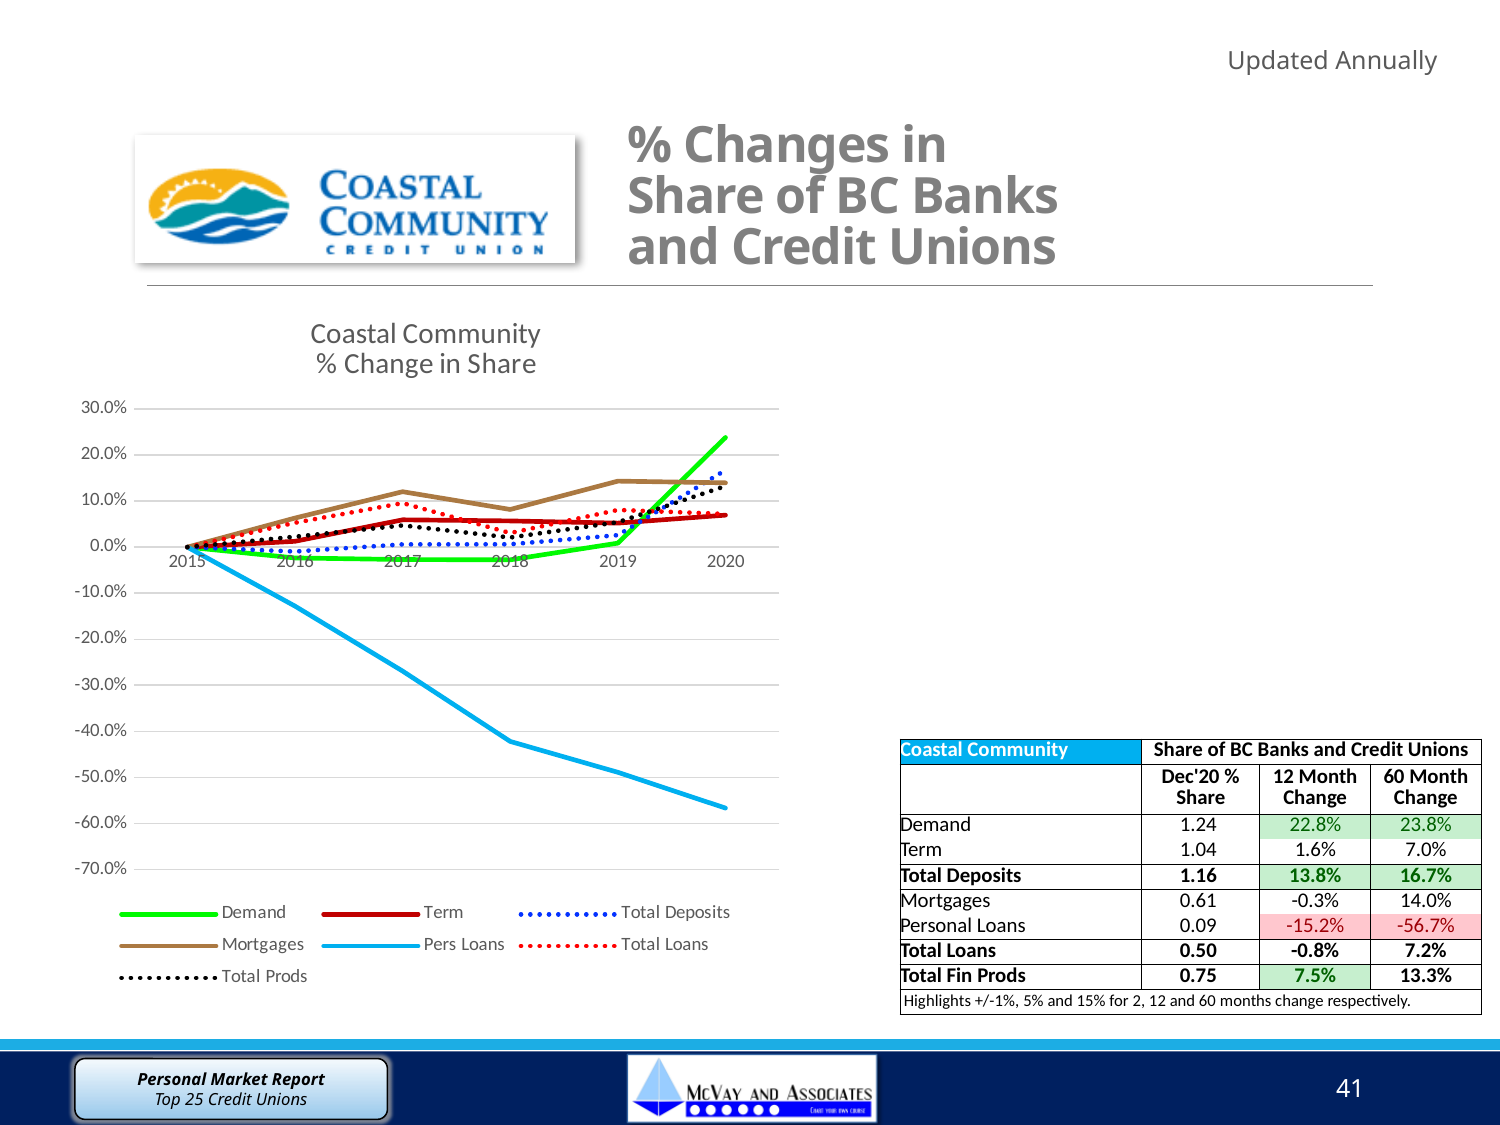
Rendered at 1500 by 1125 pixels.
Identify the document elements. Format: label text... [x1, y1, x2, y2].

slide_number 41 [1218, 1059, 1380, 1120]
table_cell Mortgages [901, 890, 1141, 914]
table_cell -0.3% [1260, 890, 1370, 914]
table_cell Highlights +/-1%, 5% and 15% for 2, 12 and 60 months change respectively. [901, 990, 1481, 1014]
chart [49, 289, 803, 1021]
table_cell 14.0% [1371, 890, 1481, 914]
table_cell 0.75 [1142, 965, 1259, 989]
text_box Updated Annually [1212, 37, 1453, 83]
table_cell 0.50 [1142, 940, 1259, 964]
table_header Share of BC Banks and Credit Unions [1142, 740, 1481, 764]
table_cell 1.24 [1142, 815, 1259, 839]
table_cell Personal Loans [901, 914, 1141, 939]
table_cell 1.6% [1260, 839, 1370, 864]
title % Changes in Share of BC Banks and Credit Unions [612, 20, 1075, 283]
table_cell Total Fin Prods [901, 965, 1141, 989]
table_cell 7.5% [1260, 965, 1370, 989]
table_cell 0.09 [1142, 914, 1259, 939]
table_cell 7.0% [1371, 839, 1481, 864]
table_cell 1.04 [1142, 839, 1259, 864]
table_cell 0.61 [1142, 890, 1259, 914]
table_cell 1.16 [1142, 865, 1259, 889]
table_cell 7.2% [1371, 940, 1481, 964]
table_cell 23.8% [1371, 815, 1481, 839]
table_cell Demand [901, 815, 1141, 839]
table_cell 16.7% [1371, 865, 1481, 889]
table_cell -56.7% [1371, 914, 1481, 939]
table_cell 13.8% [1260, 865, 1370, 889]
table_cell -15.2% [1260, 914, 1370, 939]
table_cell Total Loans [901, 940, 1141, 964]
table_header Coastal Community [901, 740, 1141, 764]
table_cell 12 Month Change [1260, 765, 1370, 814]
table_cell Total Deposits [901, 865, 1141, 889]
table_cell 22.8% [1260, 815, 1370, 839]
table_cell Term [901, 839, 1141, 864]
table_cell 60 Month Change [1371, 765, 1481, 814]
picture [134, 135, 576, 263]
table_cell Dec'20 % Share [1142, 765, 1259, 814]
table_cell [901, 765, 1141, 814]
table_cell 13.3% [1371, 965, 1481, 989]
table_cell -0.8% [1260, 940, 1370, 964]
